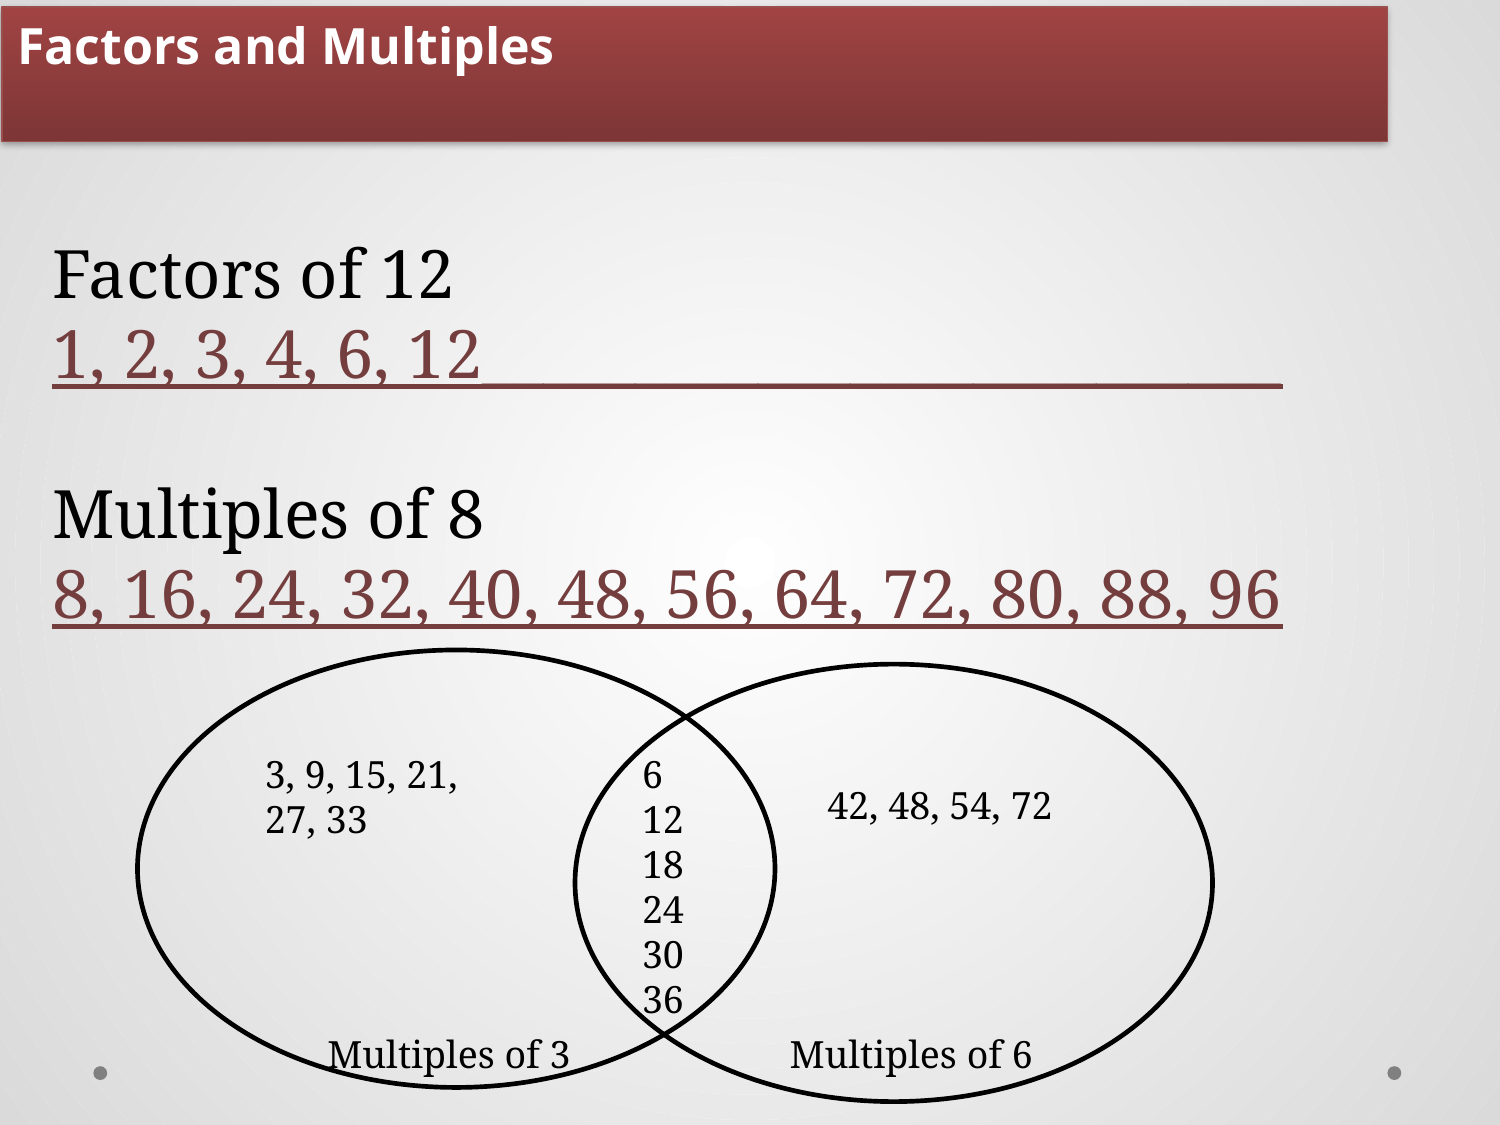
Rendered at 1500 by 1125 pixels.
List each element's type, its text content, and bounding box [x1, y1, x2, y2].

text_box [572, 759, 627, 1006]
text_box [383, 1084, 530, 1090]
text_box Factors of 12 1, 2, 3, 4, 6, 12__________________________ Multiples of 8 8, 16, 24, 32, 40, 48, 56, 64, 72, 80, 88, 96 [37, 224, 1363, 720]
text_box Factors and Multiples [1, 6, 1388, 142]
text_box Multiples of 6 [774, 1023, 1063, 1084]
text_box Multiples of 3 [312, 1023, 600, 1084]
text_box 6 12 18 24 30 36 [627, 743, 728, 1028]
text_box [135, 647, 686, 1067]
text_box [645, 661, 1215, 1104]
text_box 42, 48, 54, 72 [812, 774, 1088, 835]
text_box 3, 9, 15, 21, 27, 33 [249, 743, 525, 848]
